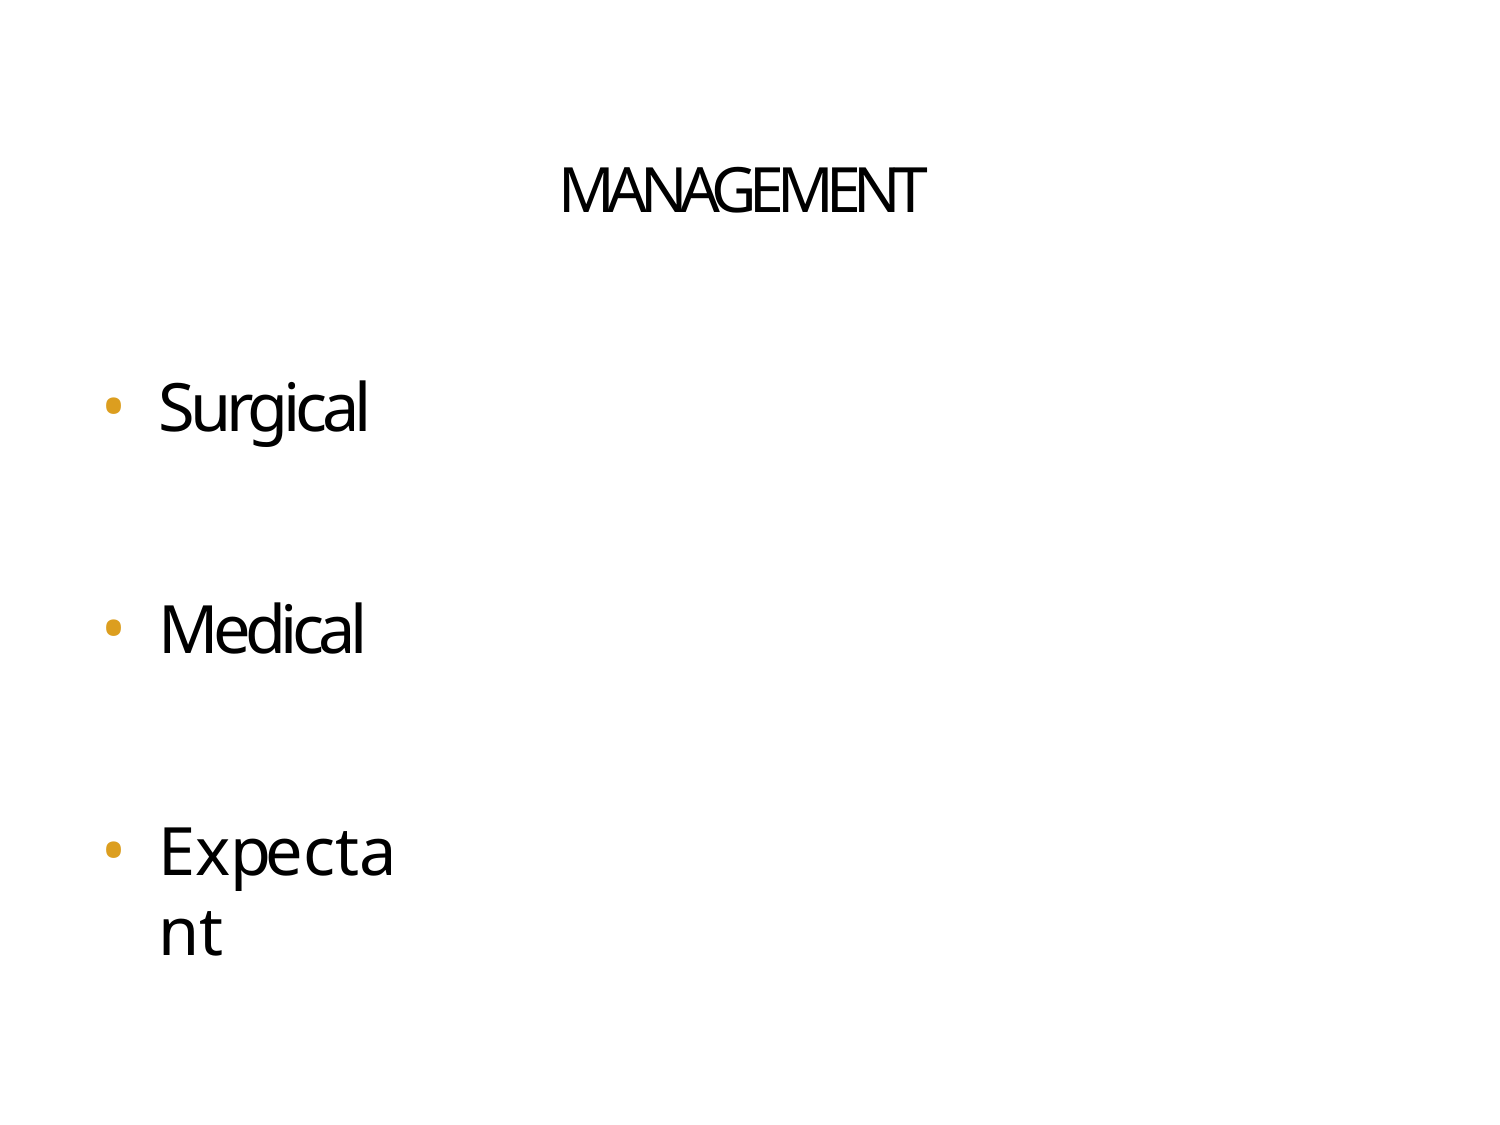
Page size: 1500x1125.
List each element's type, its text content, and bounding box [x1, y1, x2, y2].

text_box Surgical Medical Expectant [99, 362, 408, 969]
title MANAGEMENT [556, 91, 942, 282]
